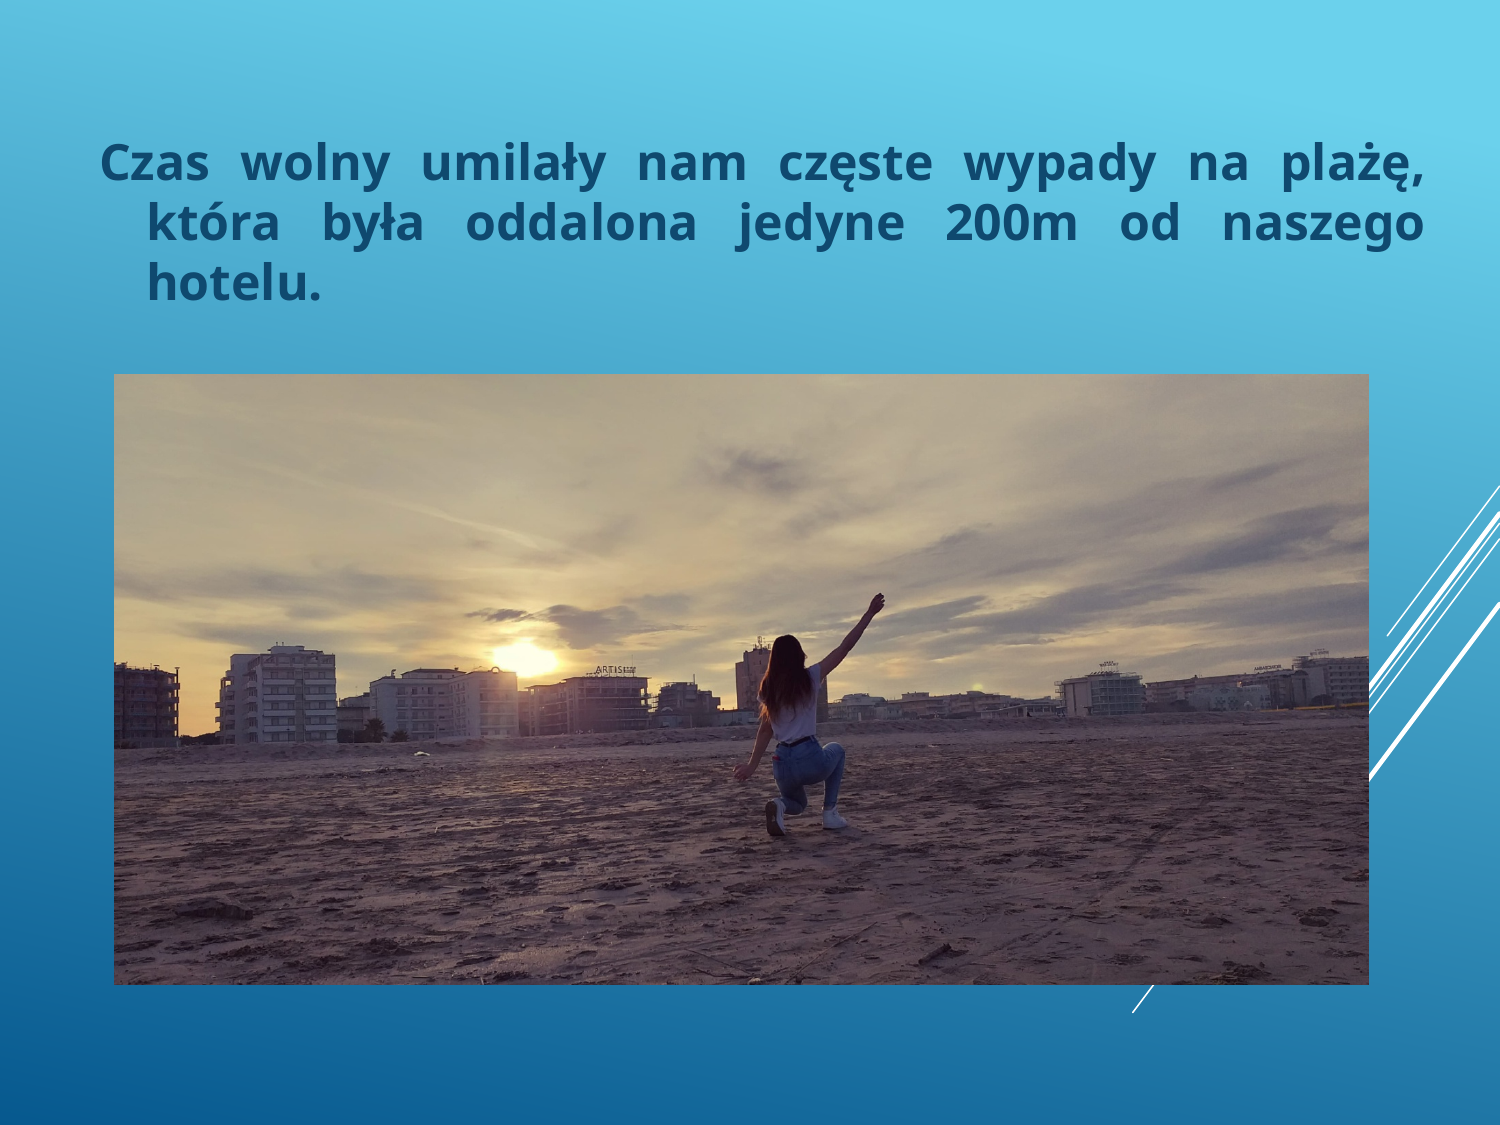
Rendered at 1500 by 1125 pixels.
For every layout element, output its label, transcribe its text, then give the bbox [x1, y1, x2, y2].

list Czas wolny umilały nam częste wypady na plażę, która była oddalona jedyne 200m od naszego hotelu. [84, 112, 1442, 329]
picture [114, 374, 1369, 985]
